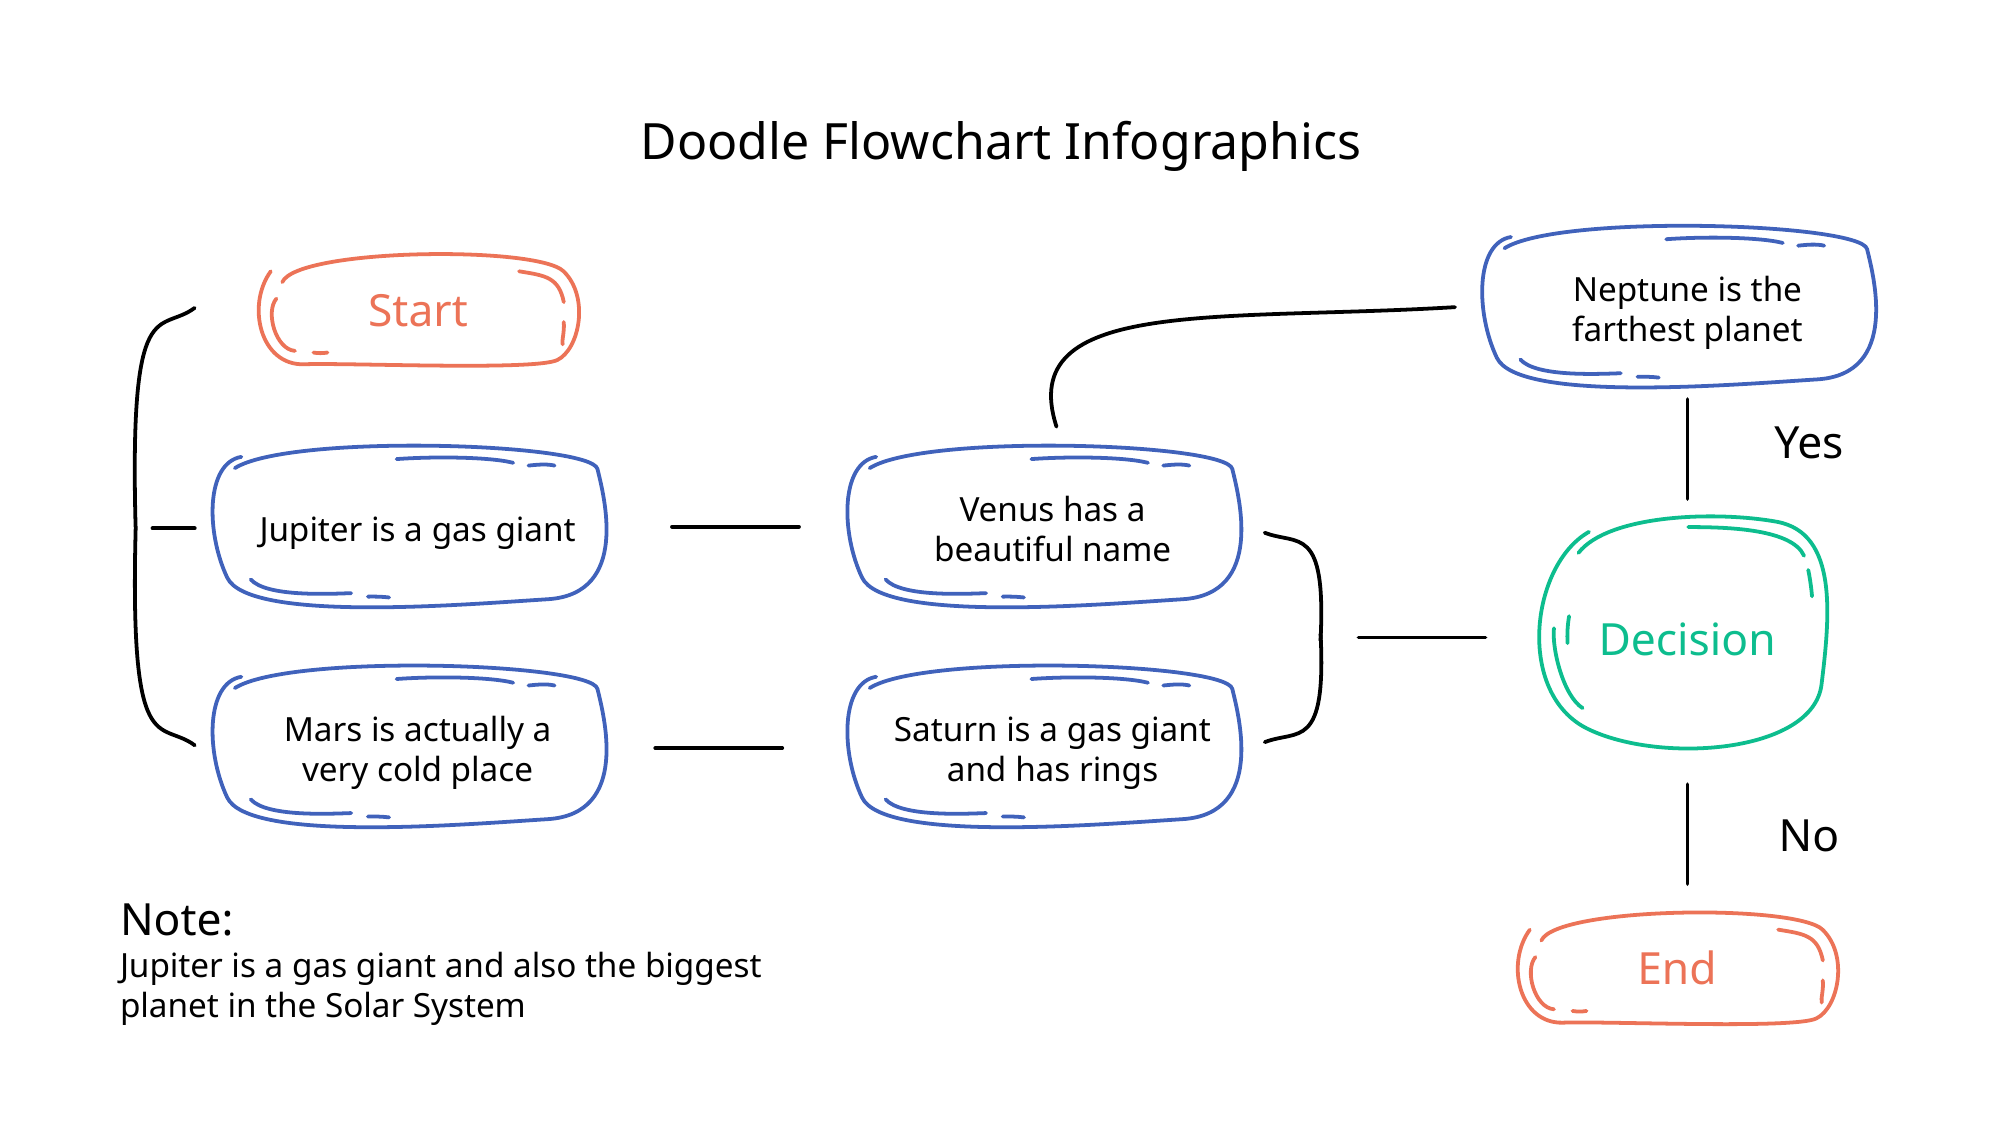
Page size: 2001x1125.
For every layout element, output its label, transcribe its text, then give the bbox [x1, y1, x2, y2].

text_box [99, 213, 1901, 1034]
title Doodle Flowchart Infographics [99, 90, 1900, 190]
